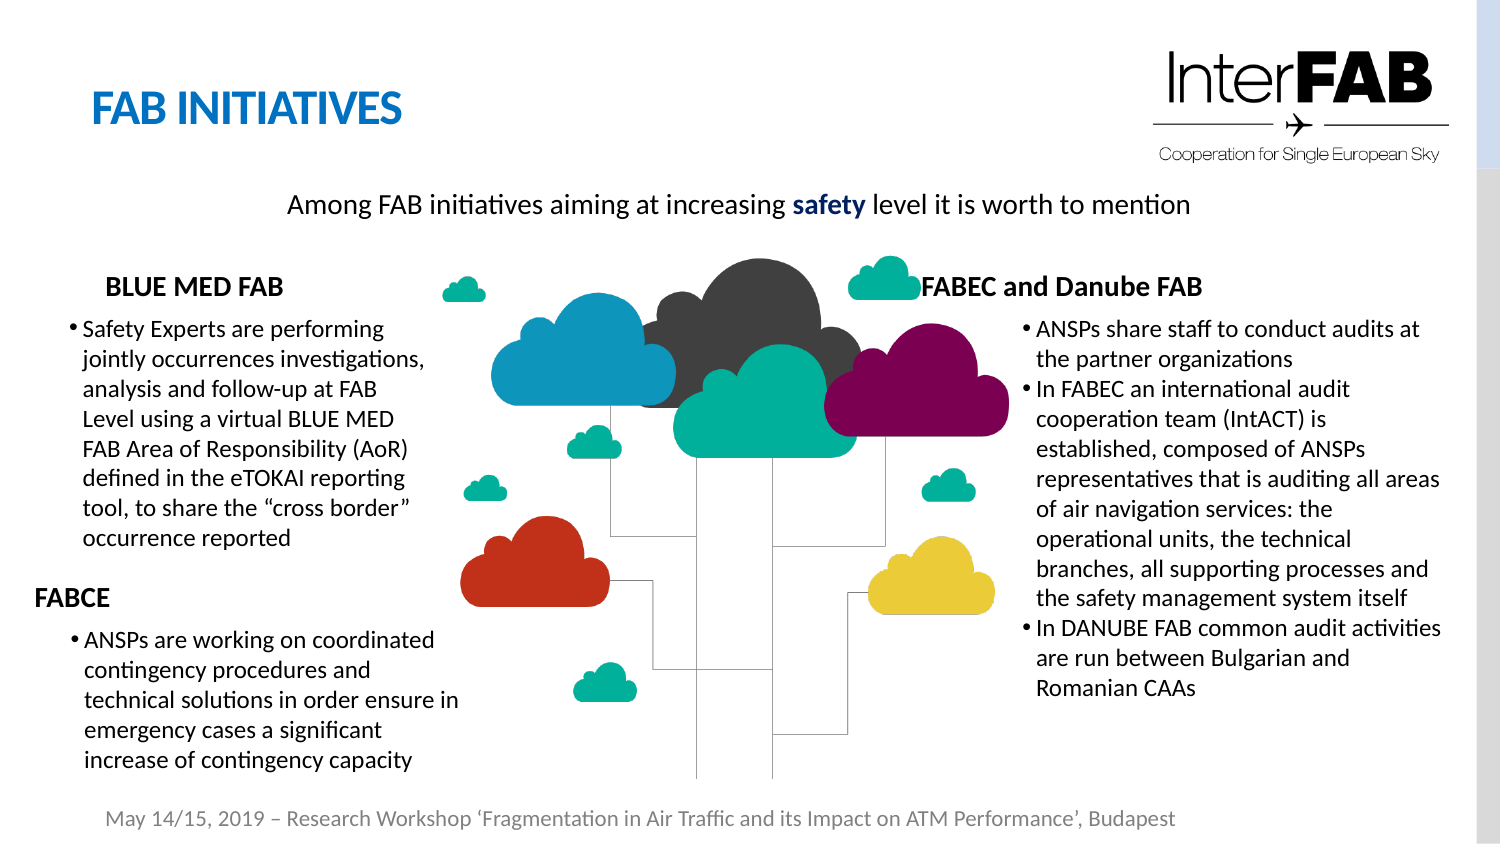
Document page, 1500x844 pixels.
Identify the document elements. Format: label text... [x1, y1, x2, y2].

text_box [52, 259, 444, 572]
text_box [53, 570, 481, 693]
picture [1131, 22, 1471, 186]
picture [442, 254, 1010, 779]
text_box Fab initiatives [76, 67, 1027, 139]
text_box Among FAB initiatives aiming at increasing safety level it is worth to mention [119, 178, 1359, 228]
footer May 14/15, 2019 – Research Workshop ‘Fragmentation in Air Traffic and its Impact on ATM Performance’, Budapest [90, 795, 1388, 836]
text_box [1005, 259, 1460, 473]
